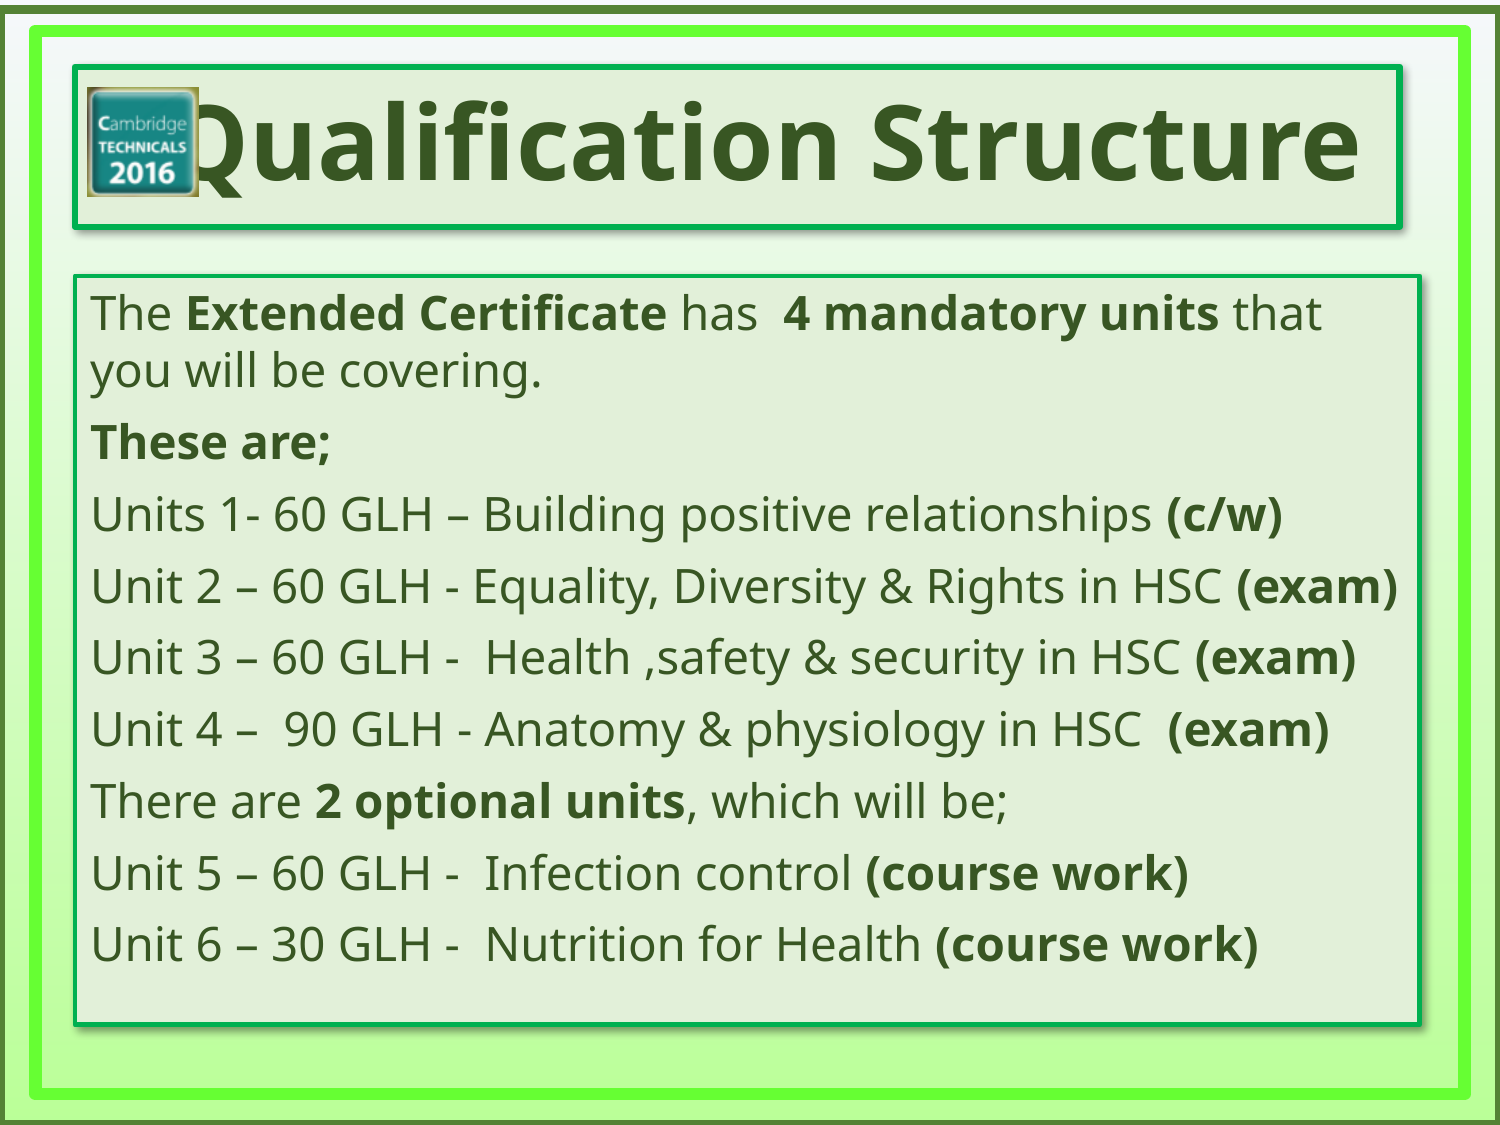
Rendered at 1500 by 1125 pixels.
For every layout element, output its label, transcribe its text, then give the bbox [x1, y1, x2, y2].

title Qualification Structure [75, 66, 1400, 227]
picture [87, 87, 199, 197]
text_box [0, 9, 1500, 1125]
list The Extended Certificate has 4 mandatory units that you will be covering. These are; Units 1- 60 GLH – Building positive relationships (c/w) Unit 2 – 60 GLH - Equality, Diversity & Rights in HSC (exam) Unit 3 – 60 GLH - Health ,safety & security in HSC (exam) Unit 4 – 90 GLH - Anatomy & physiology in HSC (exam) There are 2 optional units, which will be; Unit 5 – 60 GLH - Infection control (course work) Unit 6 – 30 GLH - Nutrition for Health (course work) [75, 275, 1420, 1025]
text_box [35, 30, 1465, 1094]
